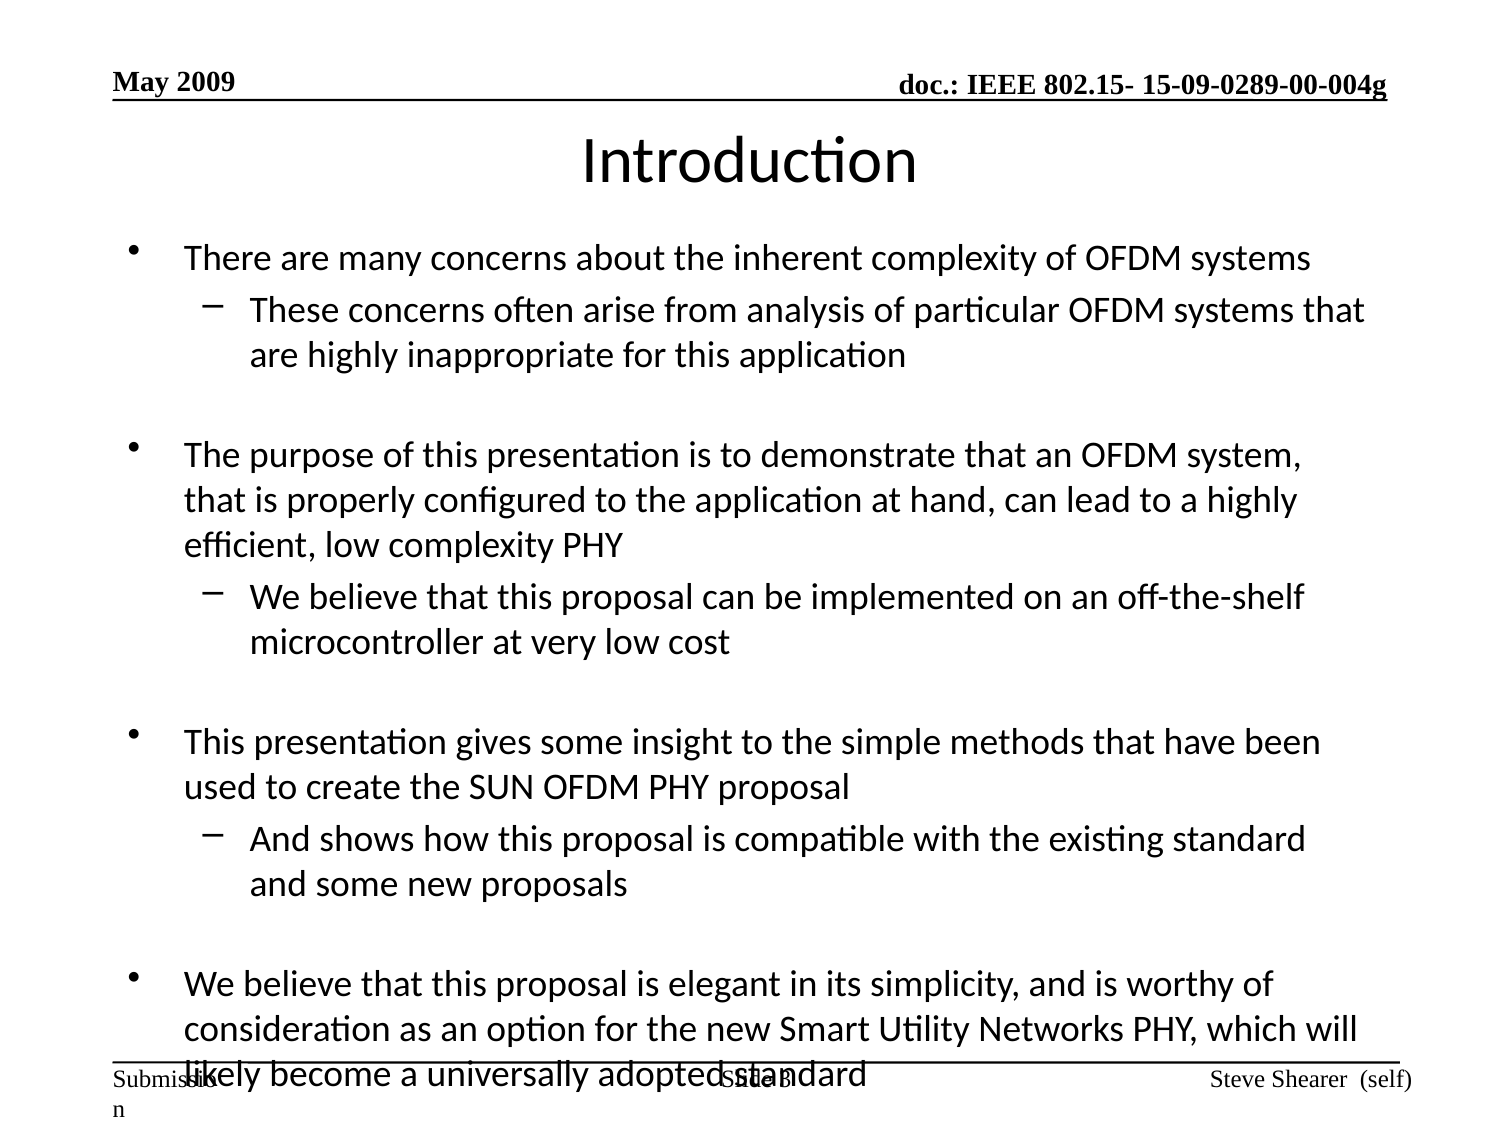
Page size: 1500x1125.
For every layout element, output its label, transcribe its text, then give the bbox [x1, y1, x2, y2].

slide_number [112, 62, 376, 99]
footer Steve Shearer (self) [899, 1061, 1413, 1093]
title Introduction [112, 99, 1388, 213]
slide_number Slide 3 [712, 1061, 800, 1093]
list There are many concerns about the inherent complexity of OFDM systems These concerns often arise from analysis of particular OFDM systems that are highly inappropriate for this application The purpose of this presentation is to demonstrate that an OFDM system, that is properly configured to the application at hand, can lead to a highly efficient, low complexity PHY We believe that this proposal can be implemented on an off-the-shelf microcontroller at very low cost This presentation gives some insight to the simple methods that have been used to create the SUN OFDM PHY proposal And shows how this proposal is compatible with the existing standard and some new proposals We believe that this proposal is elegant in its simplicity, and is worthy of consideration as an option for the new Smart Utility Networks PHY, which will likely become a universally adopted standard [112, 224, 1388, 1026]
